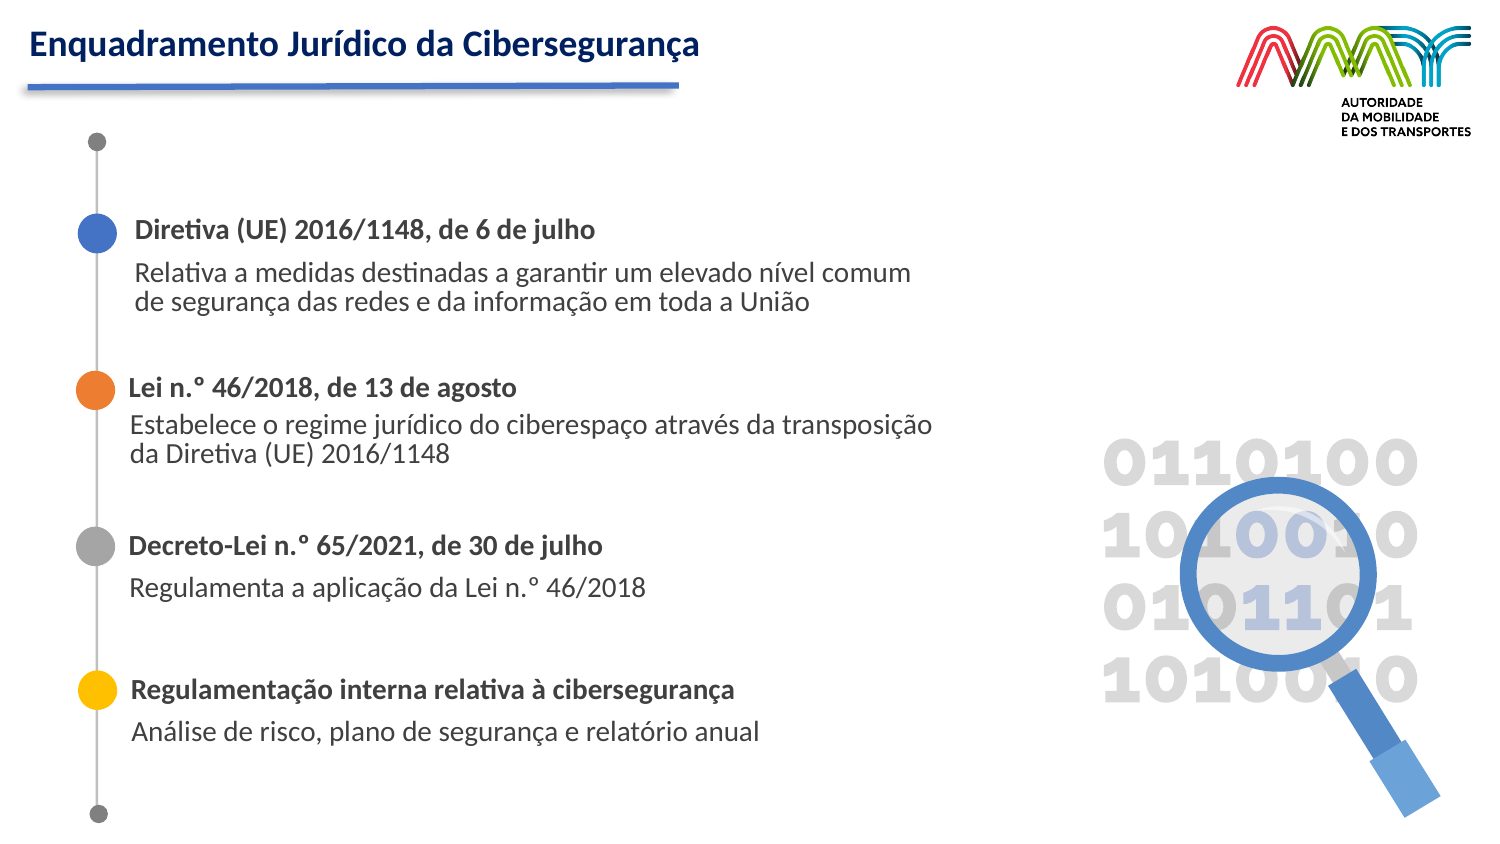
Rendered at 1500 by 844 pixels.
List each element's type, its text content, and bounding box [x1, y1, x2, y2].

text_box Enquadramento Jurídico da Cibersegurança por Unidade Orgânica [14, 12, 1137, 86]
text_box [1160, 476, 1468, 799]
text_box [75, 132, 951, 824]
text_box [1103, 438, 1418, 703]
picture [1218, 8, 1489, 154]
